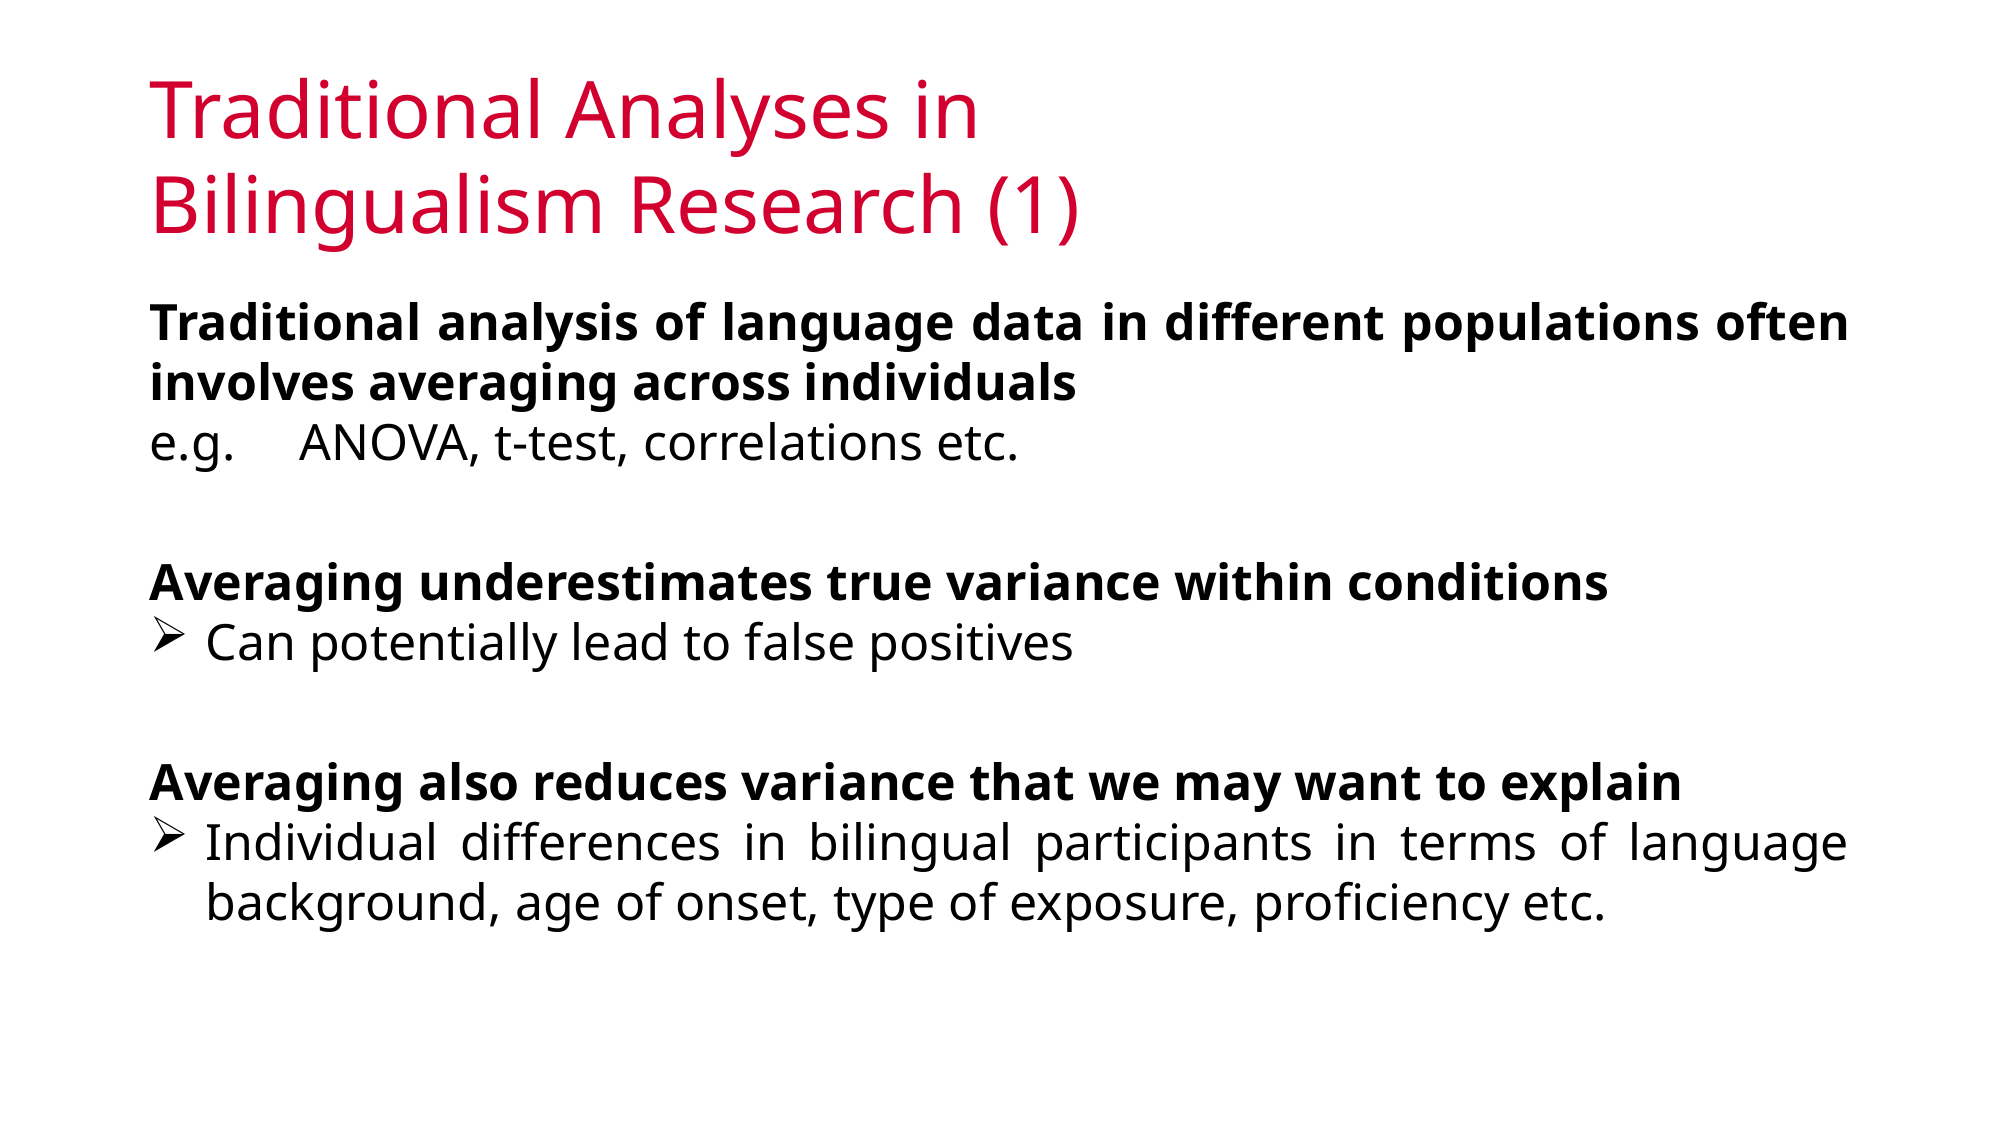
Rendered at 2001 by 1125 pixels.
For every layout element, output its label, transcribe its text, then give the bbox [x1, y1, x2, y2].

list Traditional analysis of language data in different populations often involves averaging across individuals e.g. ANOVA, t-test, correlations etc. Averaging underestimates true variance within conditions Can potentially lead to false positives Averaging also reduces variance that we may want to explain Individual differences in bilingual participants in terms of language background, age of onset, type of exposure, proficiency etc. [149, 290, 1851, 1024]
title Traditional Analyses in Bilingualism Research (1) [149, 113, 1851, 250]
